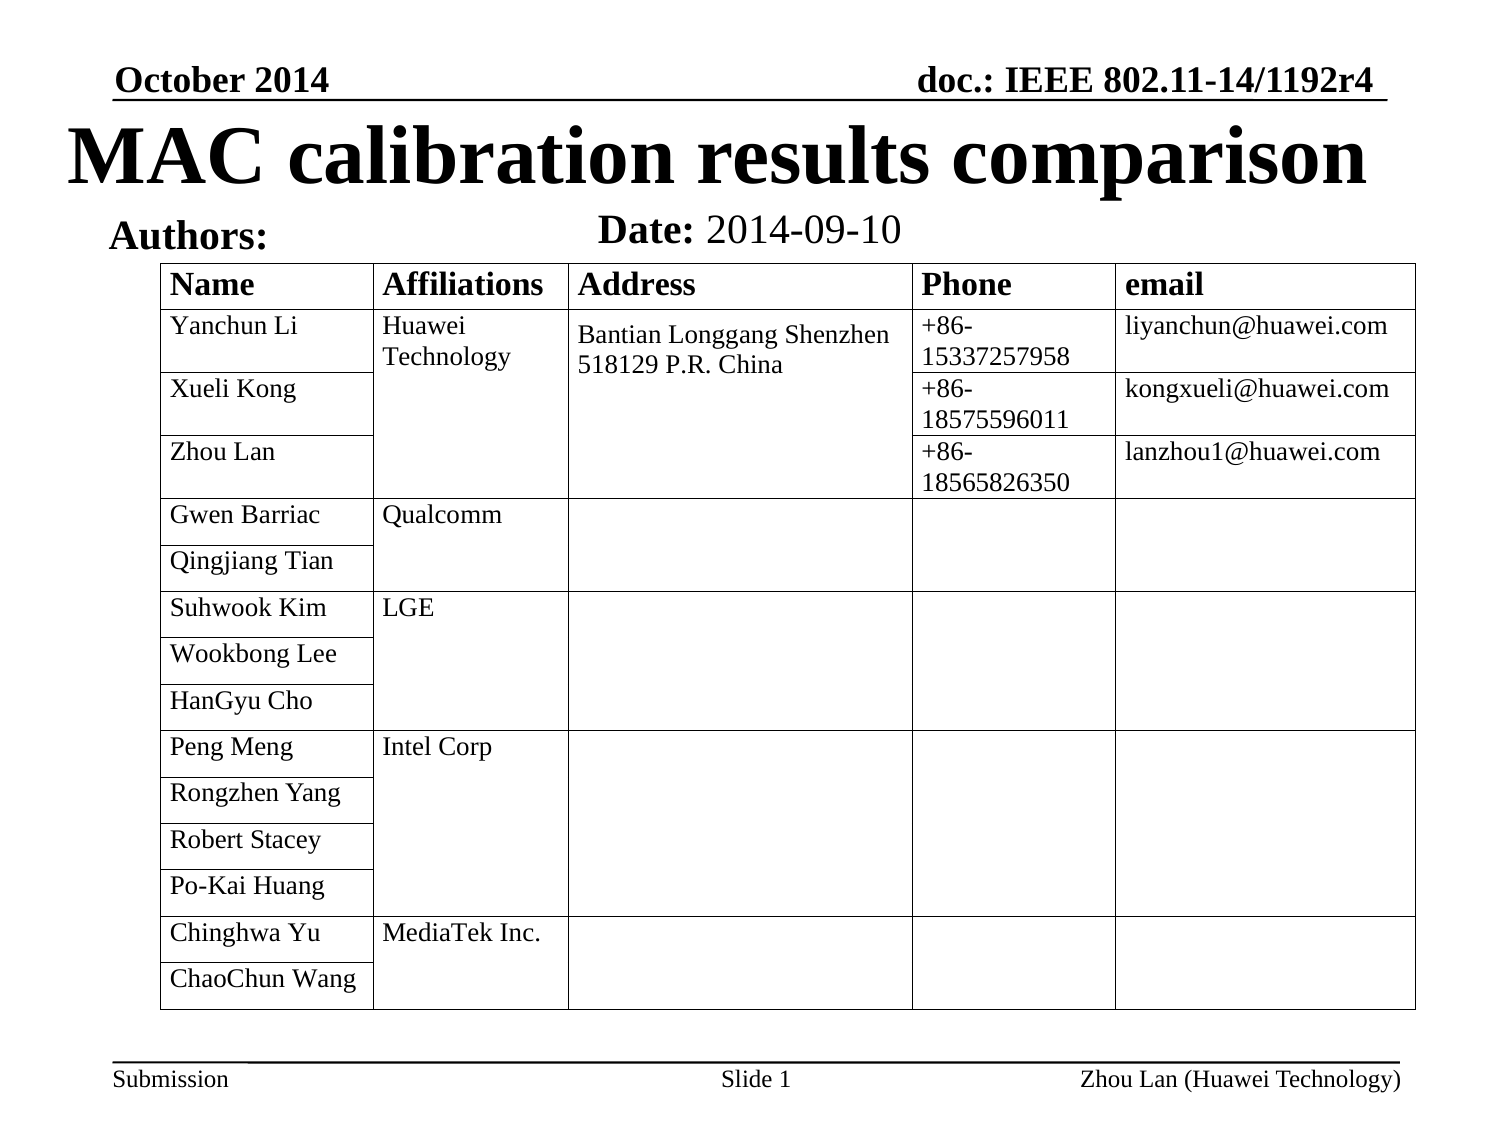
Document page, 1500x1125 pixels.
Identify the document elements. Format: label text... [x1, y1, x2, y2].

title MAC calibration results comparison [0, 62, 1438, 238]
text_box Authors: [93, 199, 331, 263]
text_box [147, 262, 1426, 1125]
list Date: 2014-09-10 [331, 200, 1388, 261]
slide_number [114, 54, 332, 101]
